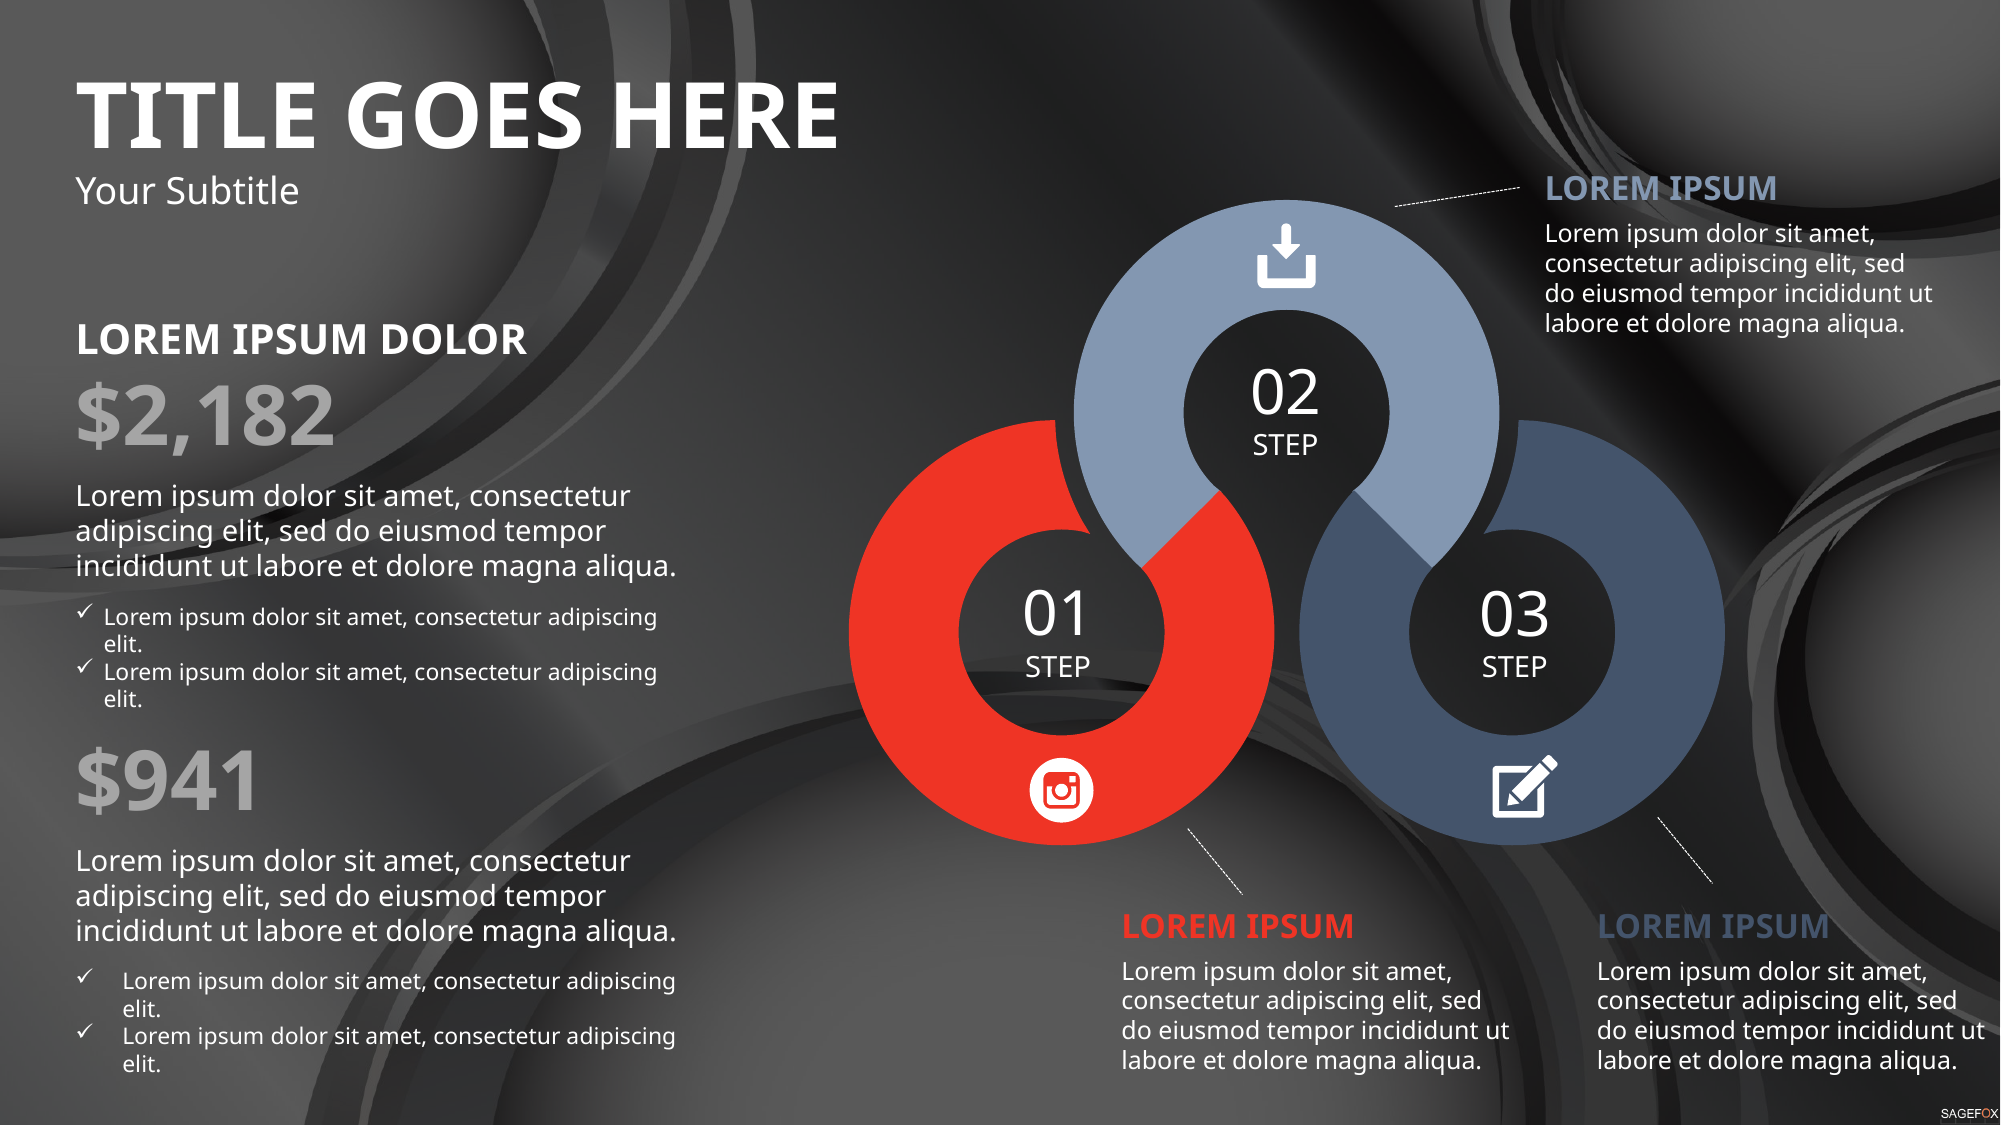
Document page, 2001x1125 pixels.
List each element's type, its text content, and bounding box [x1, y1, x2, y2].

text_box [1298, 418, 1726, 847]
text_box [1492, 755, 1558, 818]
text_box TITLE GOES HERE Your Subtitle [60, 49, 1036, 220]
text_box 03 STEP [1461, 566, 1569, 691]
text_box LOREM IPSUM Lorem ipsum dolor sit amet, consectetur adipiscing elit, sed do eiusmod tempor incididunt ut labore et dolore magna aliqua. [1534, 162, 1948, 343]
text_box LOREM IPSUM DOLOR $2,182 Lorem ipsum dolor sit amet, consectetur adipiscing elit, sed do eiusmod tempor incididunt ut labore et dolore magna aliqua. Lorem ipsum dolor sit amet, consectetur adipiscing elit. Lorem ipsum dolor sit amet, consectetur adipiscing elit. $941 Lorem ipsum dolor sit amet, consectetur adipiscing elit, sed do eiusmod tempor incididunt ut labore et dolore magna aliqua. Lorem ipsum dolor sit amet, consectetur adipiscing elit. Lorem ipsum dolor sit amet, consectetur adipiscing elit. [60, 305, 719, 1120]
text_box LOREM IPSUM Lorem ipsum dolor sit amet, consectetur adipiscing elit, sed do eiusmod tempor incididunt ut labore et dolore magna aliqua. [1111, 900, 1525, 1080]
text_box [1029, 757, 1094, 823]
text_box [1394, 187, 1520, 207]
text_box [847, 418, 1276, 847]
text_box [1257, 223, 1316, 289]
picture [0, 0, 2001, 1125]
text_box LOREM IPSUM Lorem ipsum dolor sit amet, consectetur adipiscing elit, sed do eiusmod tempor incididunt ut labore et dolore magna aliqua. [1586, 900, 2000, 1080]
text_box 01 STEP [1004, 565, 1112, 691]
text_box [1072, 198, 1501, 569]
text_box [1657, 817, 1713, 884]
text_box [1187, 828, 1243, 895]
text_box 02 STEP [1232, 344, 1340, 469]
